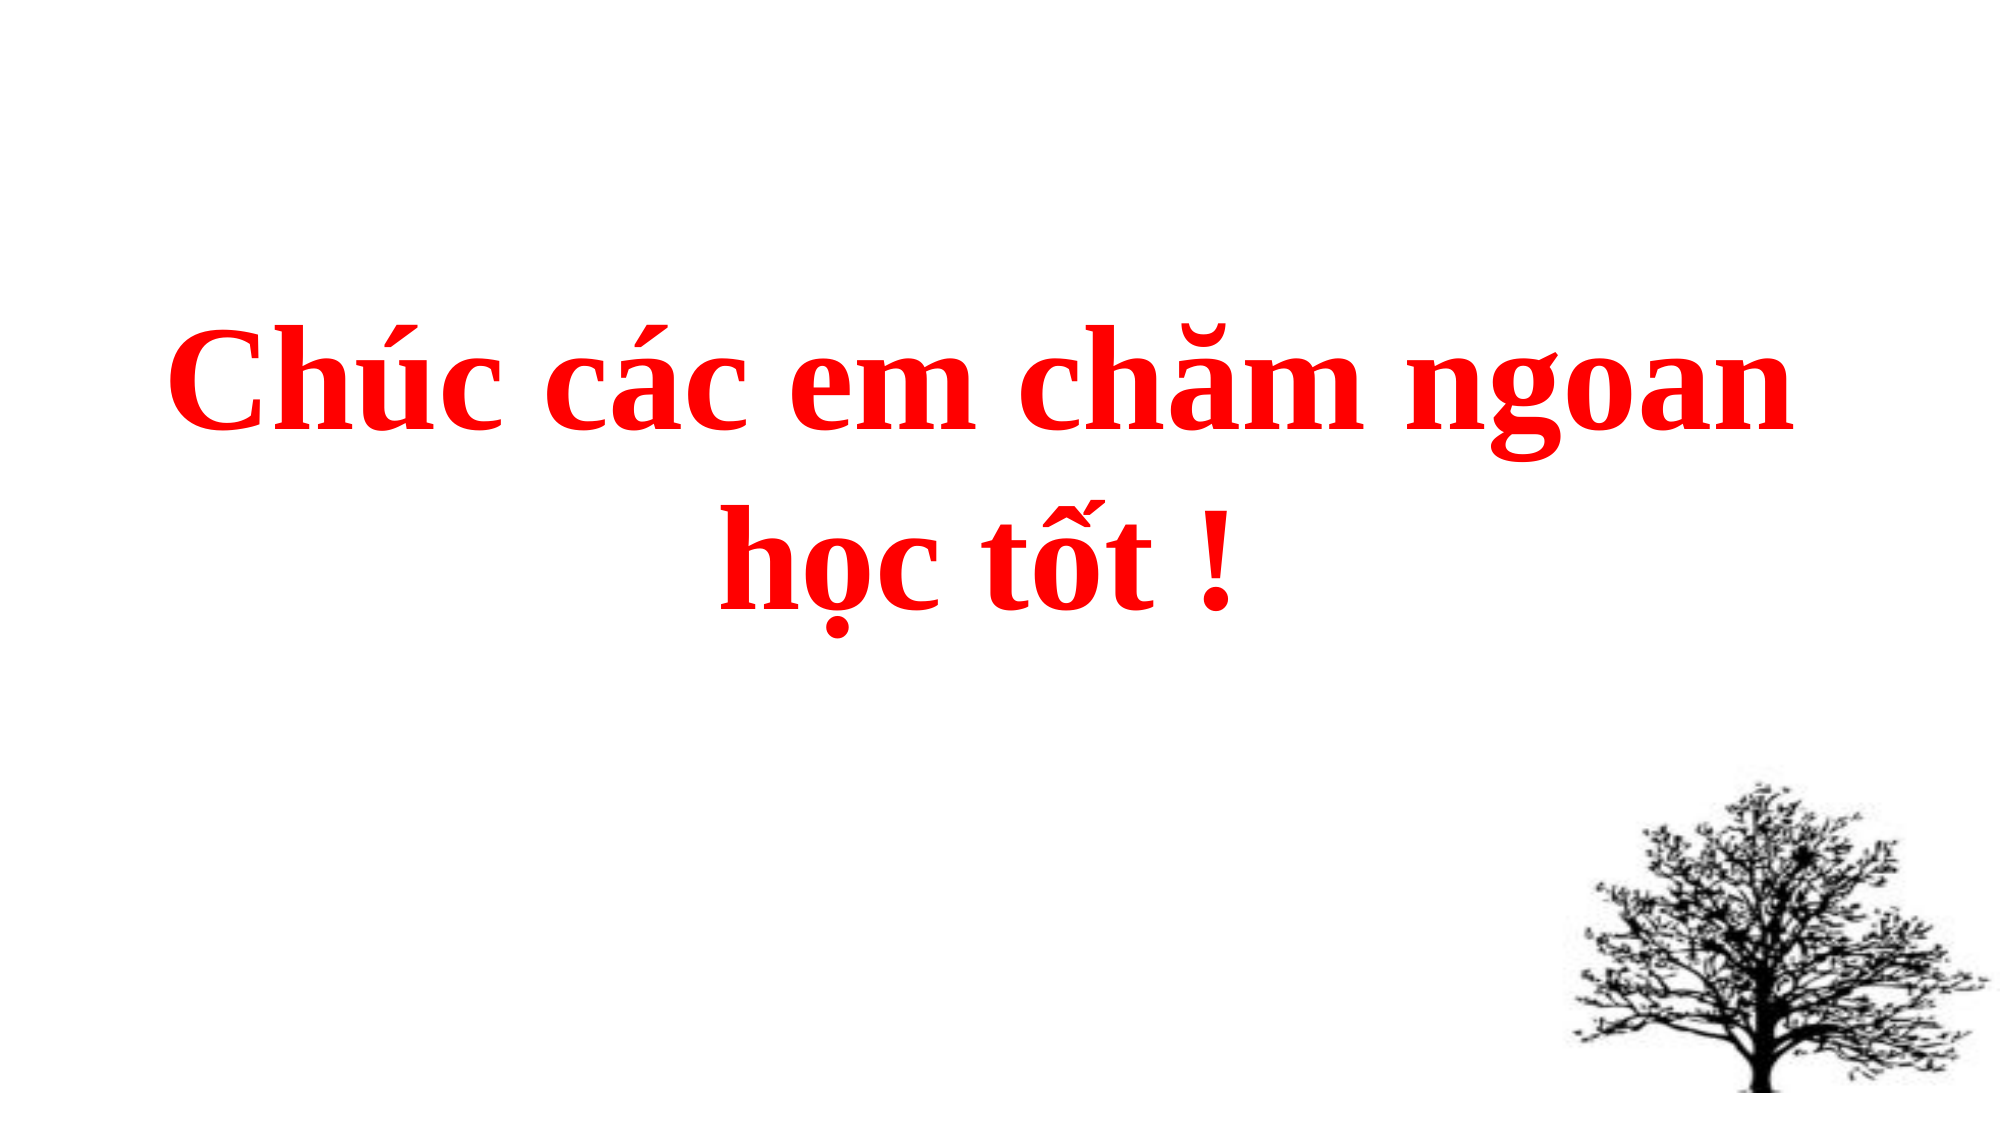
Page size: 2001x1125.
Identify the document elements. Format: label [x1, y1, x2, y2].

list [0, 0, 2000, 1093]
